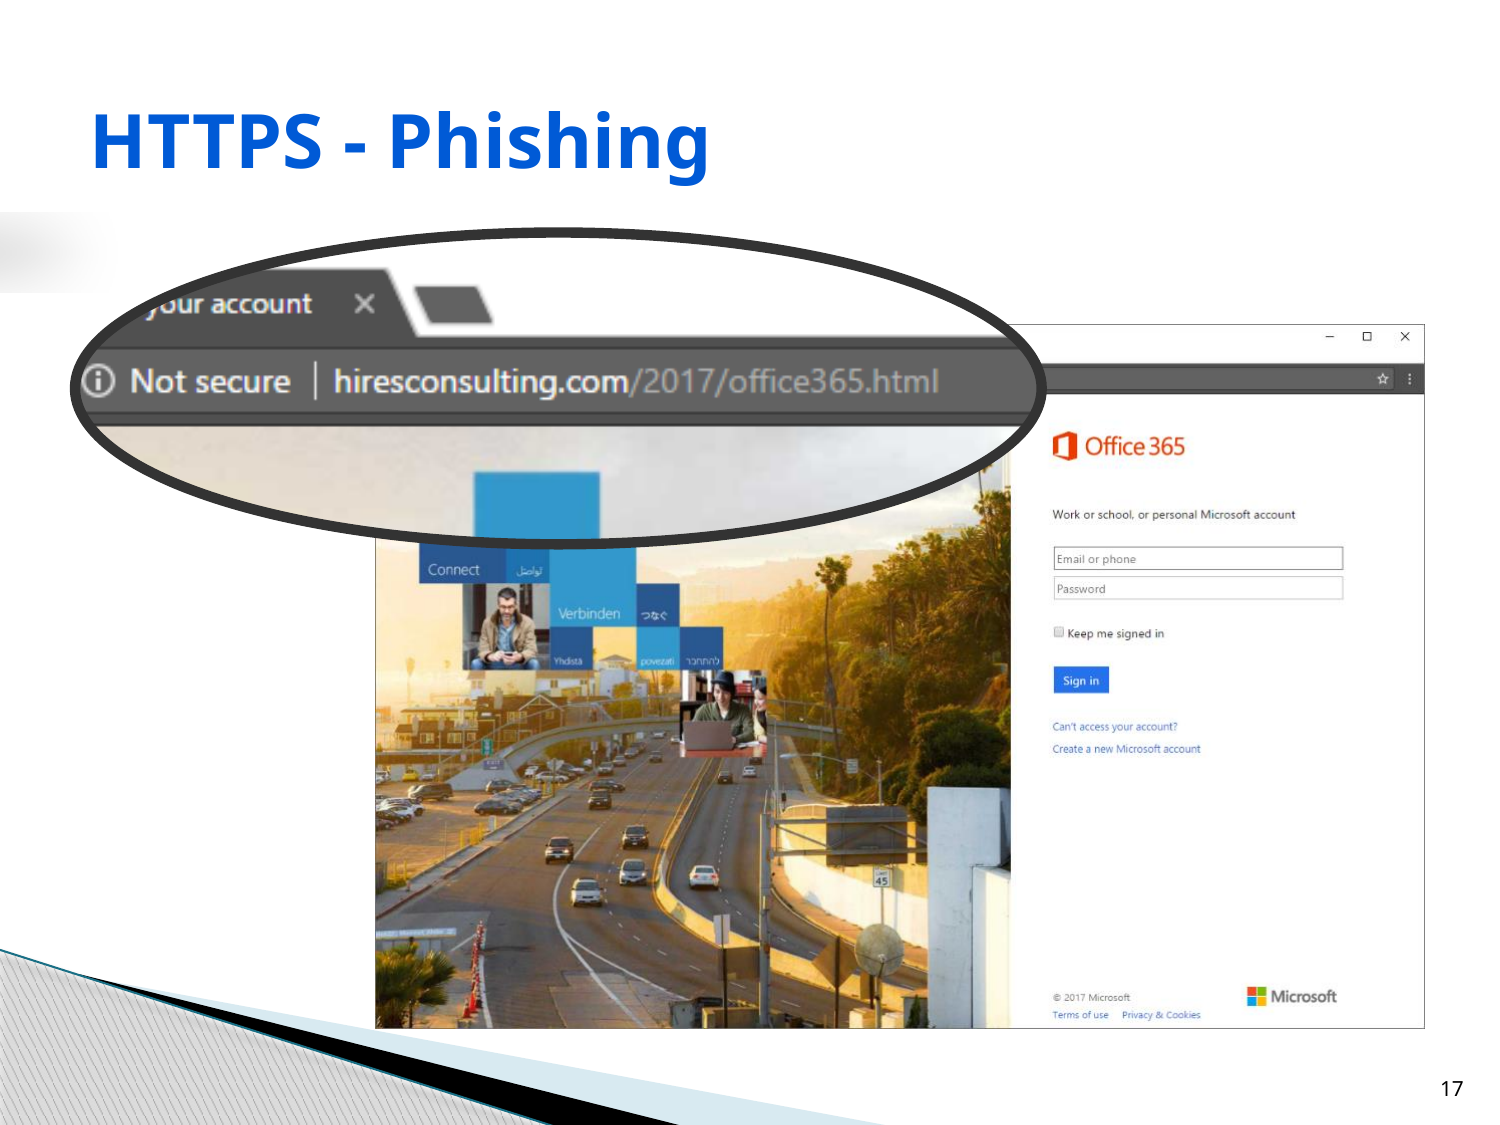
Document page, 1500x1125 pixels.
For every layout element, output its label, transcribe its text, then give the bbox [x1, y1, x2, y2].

picture [74, 232, 1426, 1030]
slide_number 17 [1418, 1051, 1479, 1112]
title HTTPS - Phishing [75, 45, 1425, 233]
